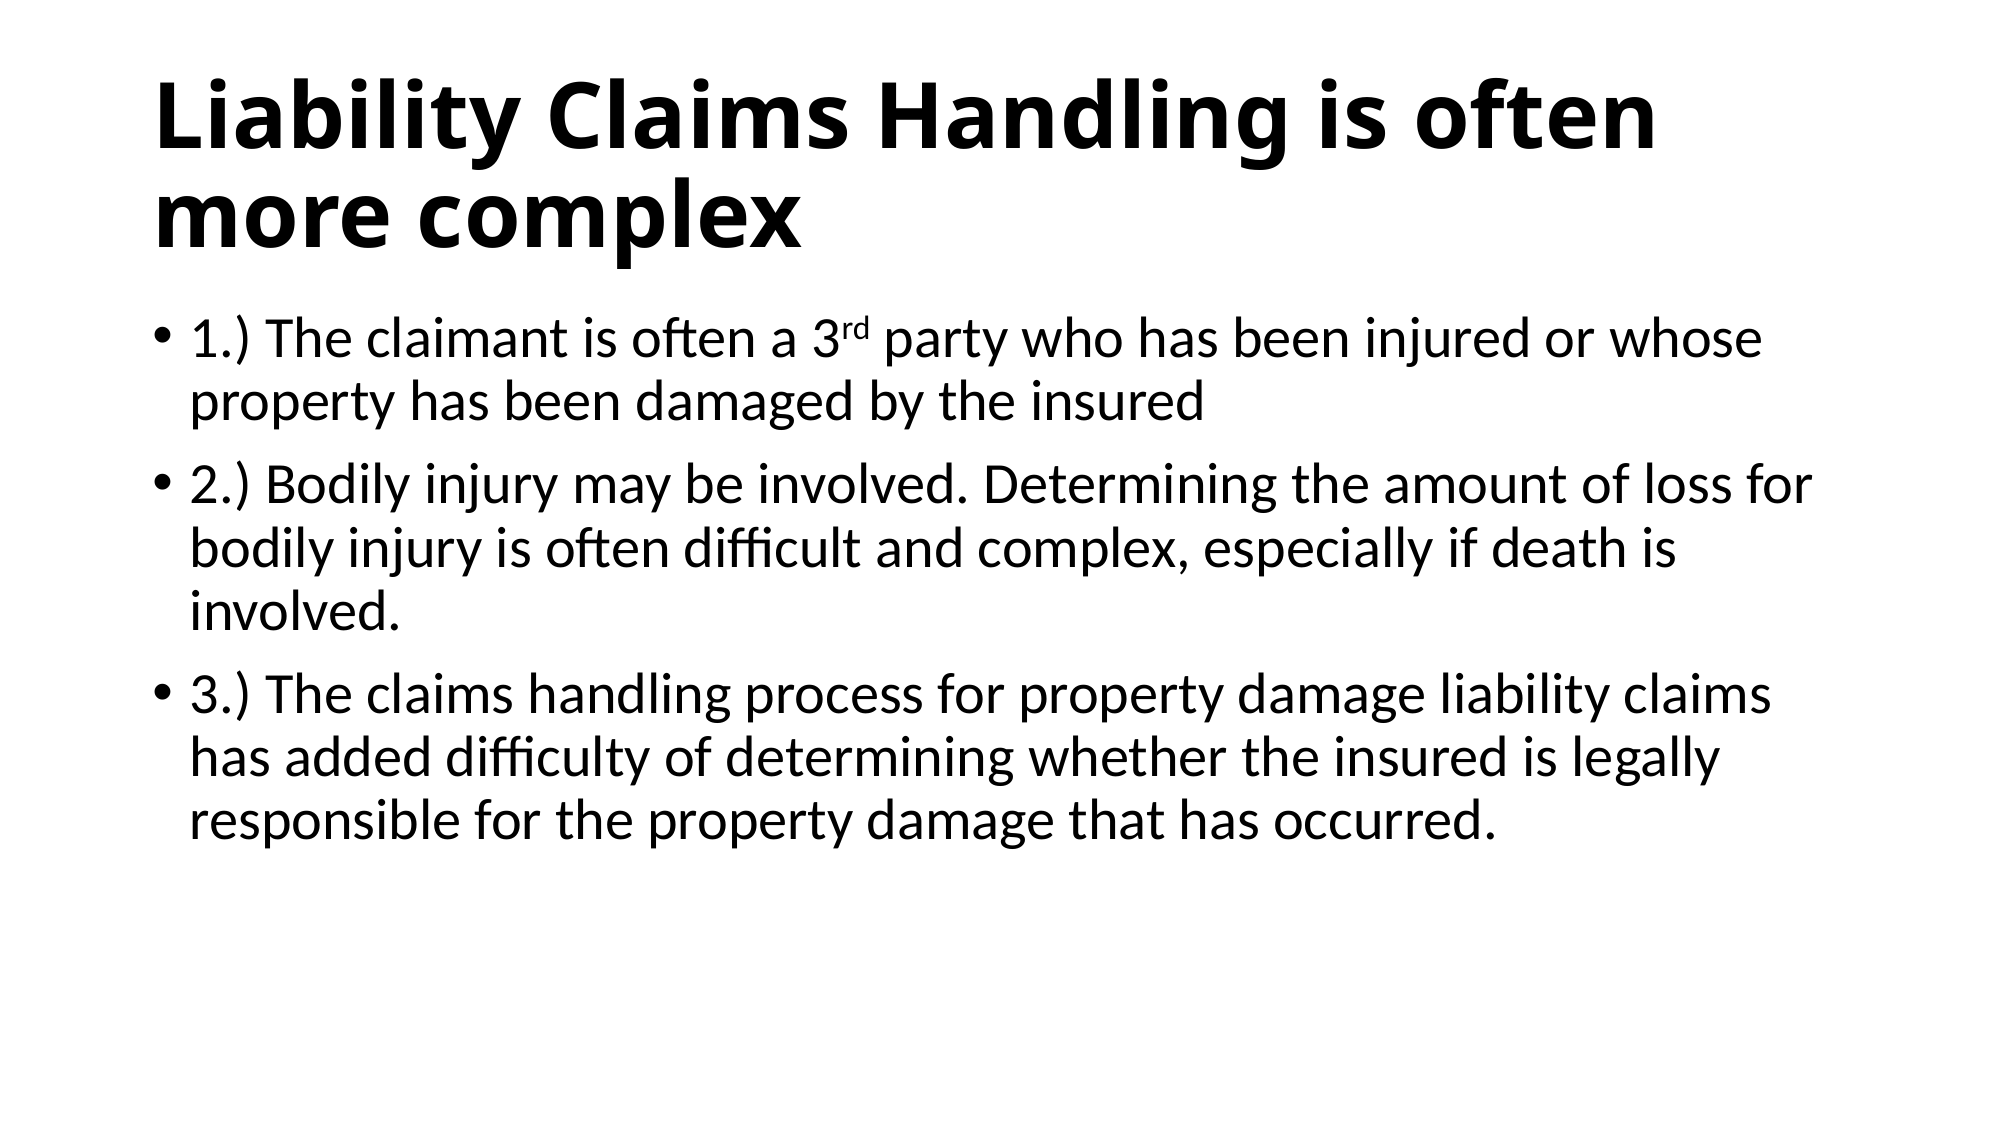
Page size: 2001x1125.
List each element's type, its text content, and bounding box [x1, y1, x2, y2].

title Liability Claims Handling is often more complex [137, 59, 1863, 278]
list 1.) The claimant is often a 3rd party who has been injured or whose property has been damaged by the insured 2.) Bodily injury may be involved. Determining the amount of loss for bodily injury is often difficult and complex, especially if death is involved. 3.) The claims handling process for property damage liability claims has added difficulty of determining whether the insured is legally responsible for the property damage that has occurred. [137, 299, 1863, 1014]
